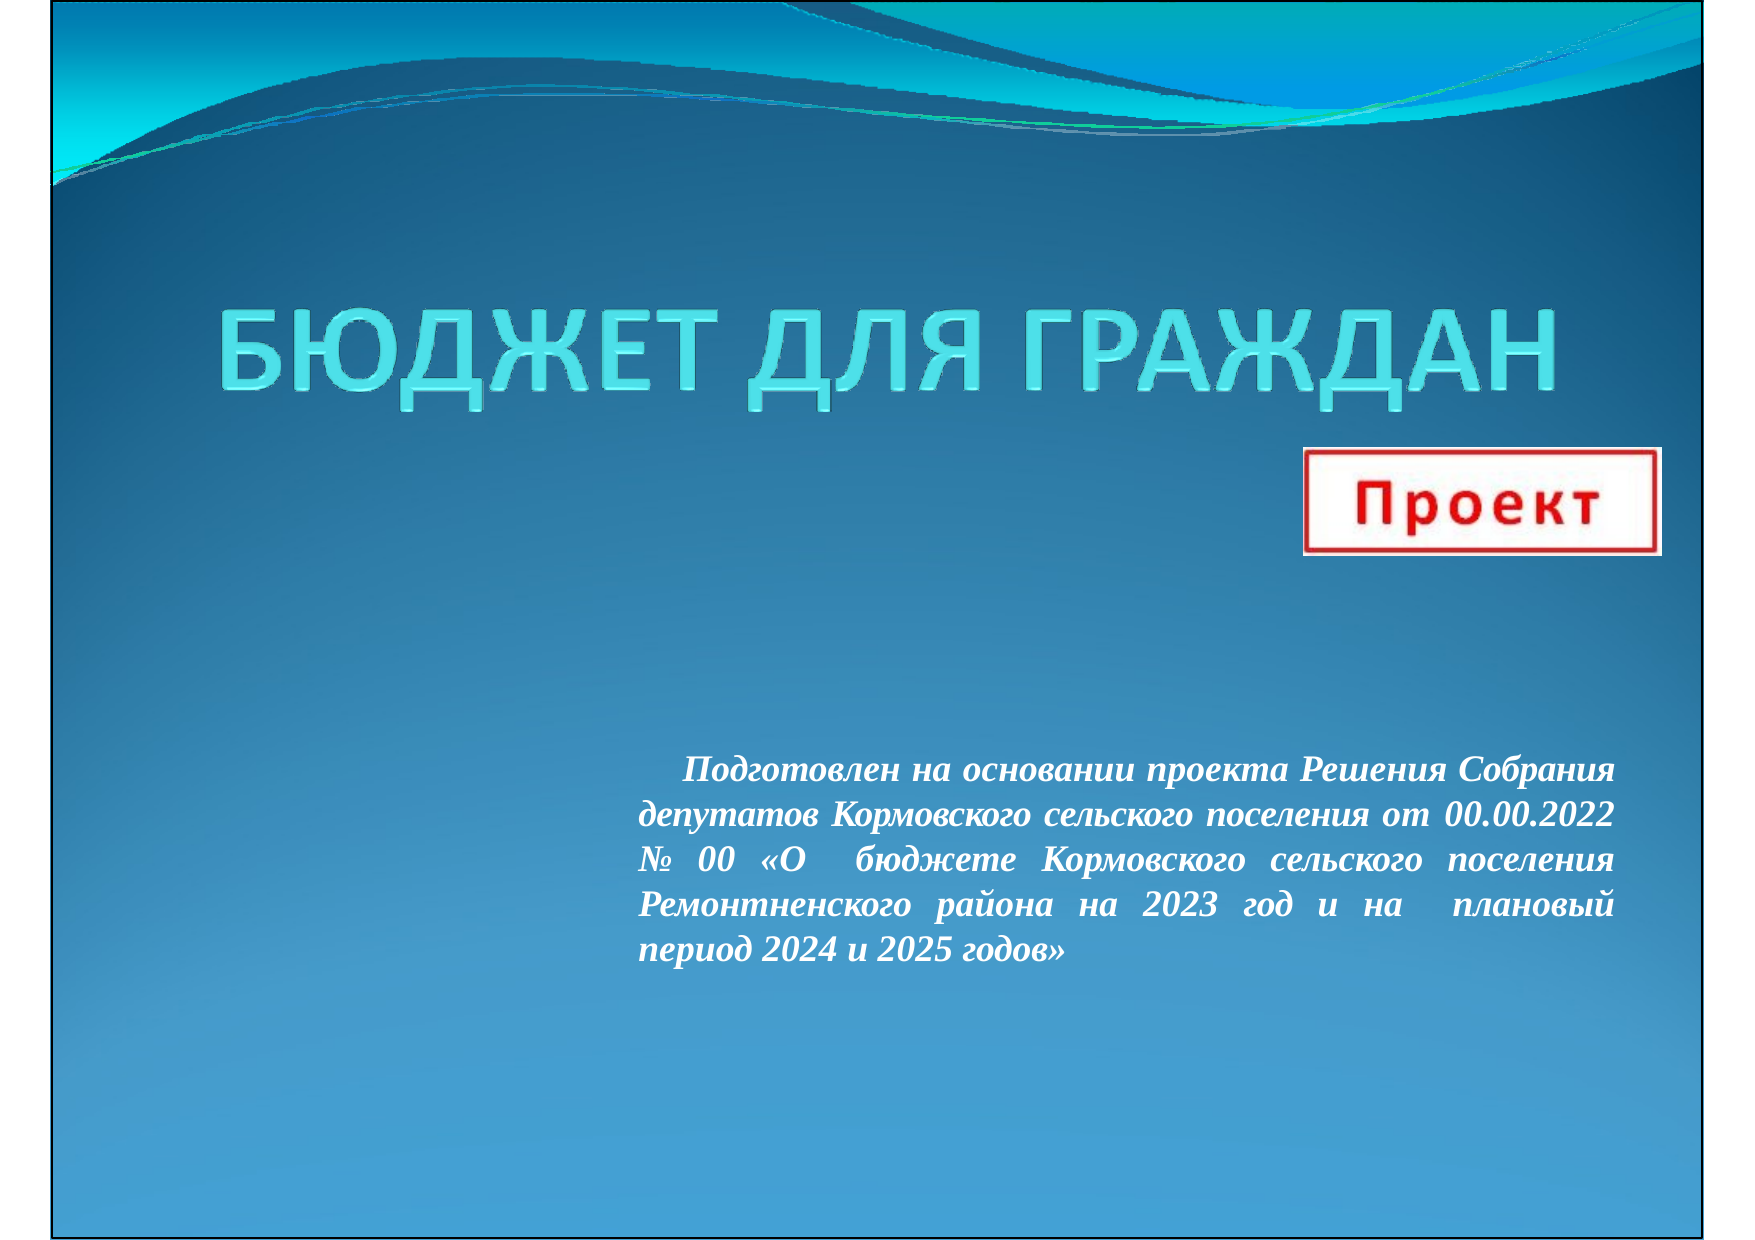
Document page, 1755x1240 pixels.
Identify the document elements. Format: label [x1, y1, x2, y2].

text_box [50, 0, 1704, 1240]
